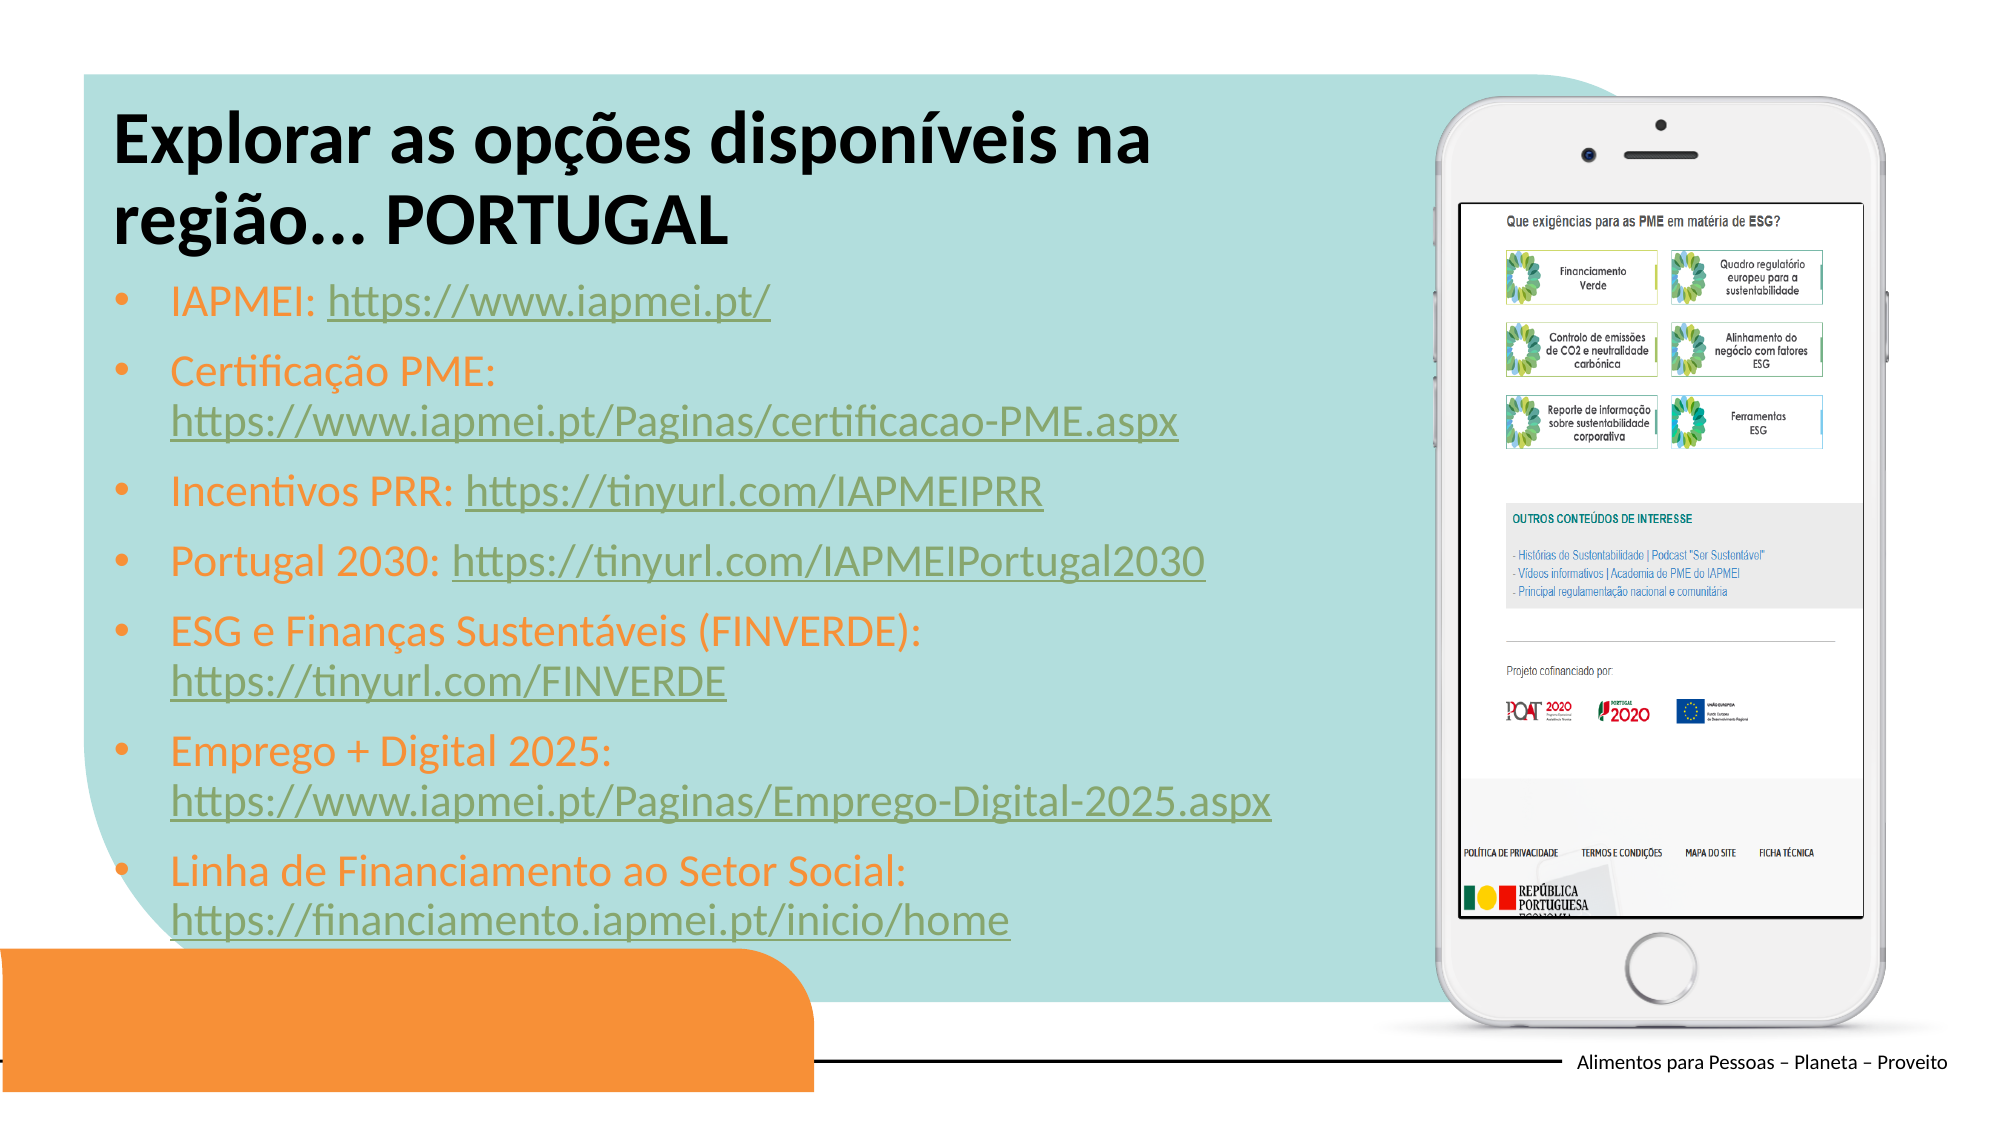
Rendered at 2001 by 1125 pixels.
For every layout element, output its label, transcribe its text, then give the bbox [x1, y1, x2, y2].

list Explorar as opções disponíveis na região... PORTUGAL [99, 91, 1211, 254]
list IAPMEI: https://www.iapmei.pt/ Certificação PME: https://www.iapmei.pt/Paginas/certificacao-PME.aspx Incentivos PRR: https://tinyurl.com/IAPMEIPRR Portugal 2030: https://tinyurl.com/IAPMEIPortugal2030 ESG e Finanças Sustentáveis (FINVERDE): https://tinyurl.com/FINVERDE Emprego + Digital 2025: https://www.iapmei.pt/Paginas/Emprego-Digital-2025.aspx Linha de Financiamento ao Setor Social: https://financiamento.iapmei.pt/inicio/home [99, 269, 1414, 878]
picture [1328, 37, 2000, 1088]
